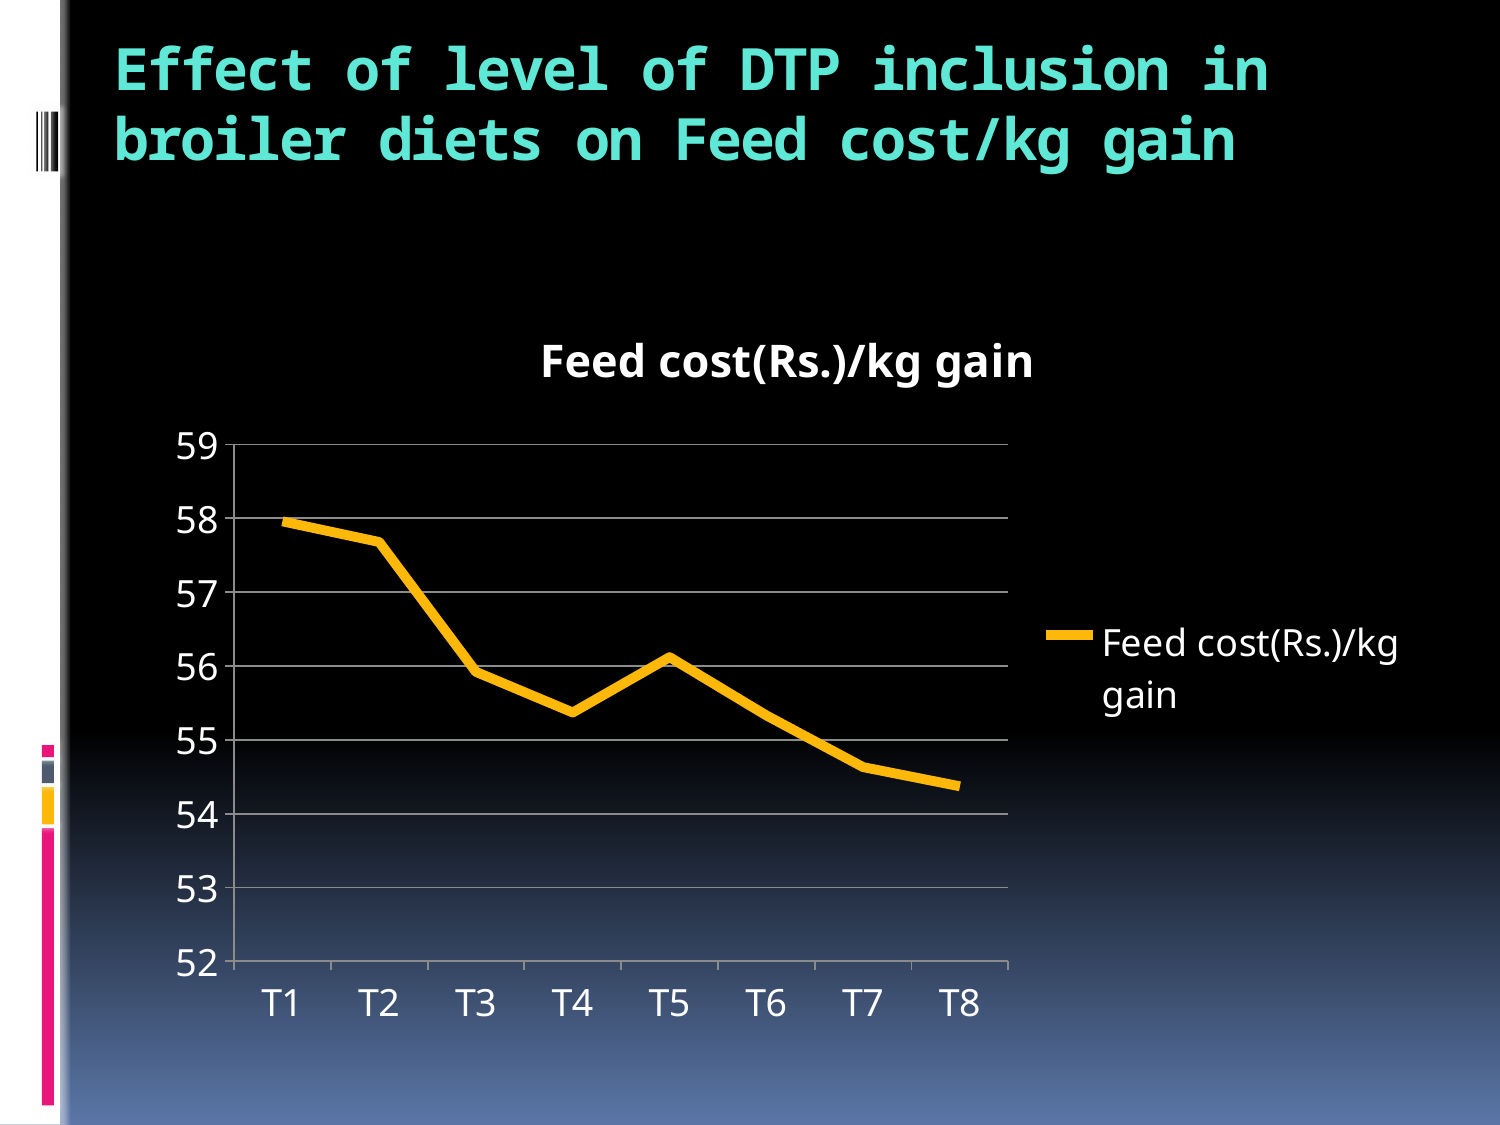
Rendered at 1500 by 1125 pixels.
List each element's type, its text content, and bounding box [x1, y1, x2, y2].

chart [149, 292, 1426, 1044]
title Effect of level of DTP inclusion in broiler diets on Feed cost/kg gain [99, 24, 1425, 234]
